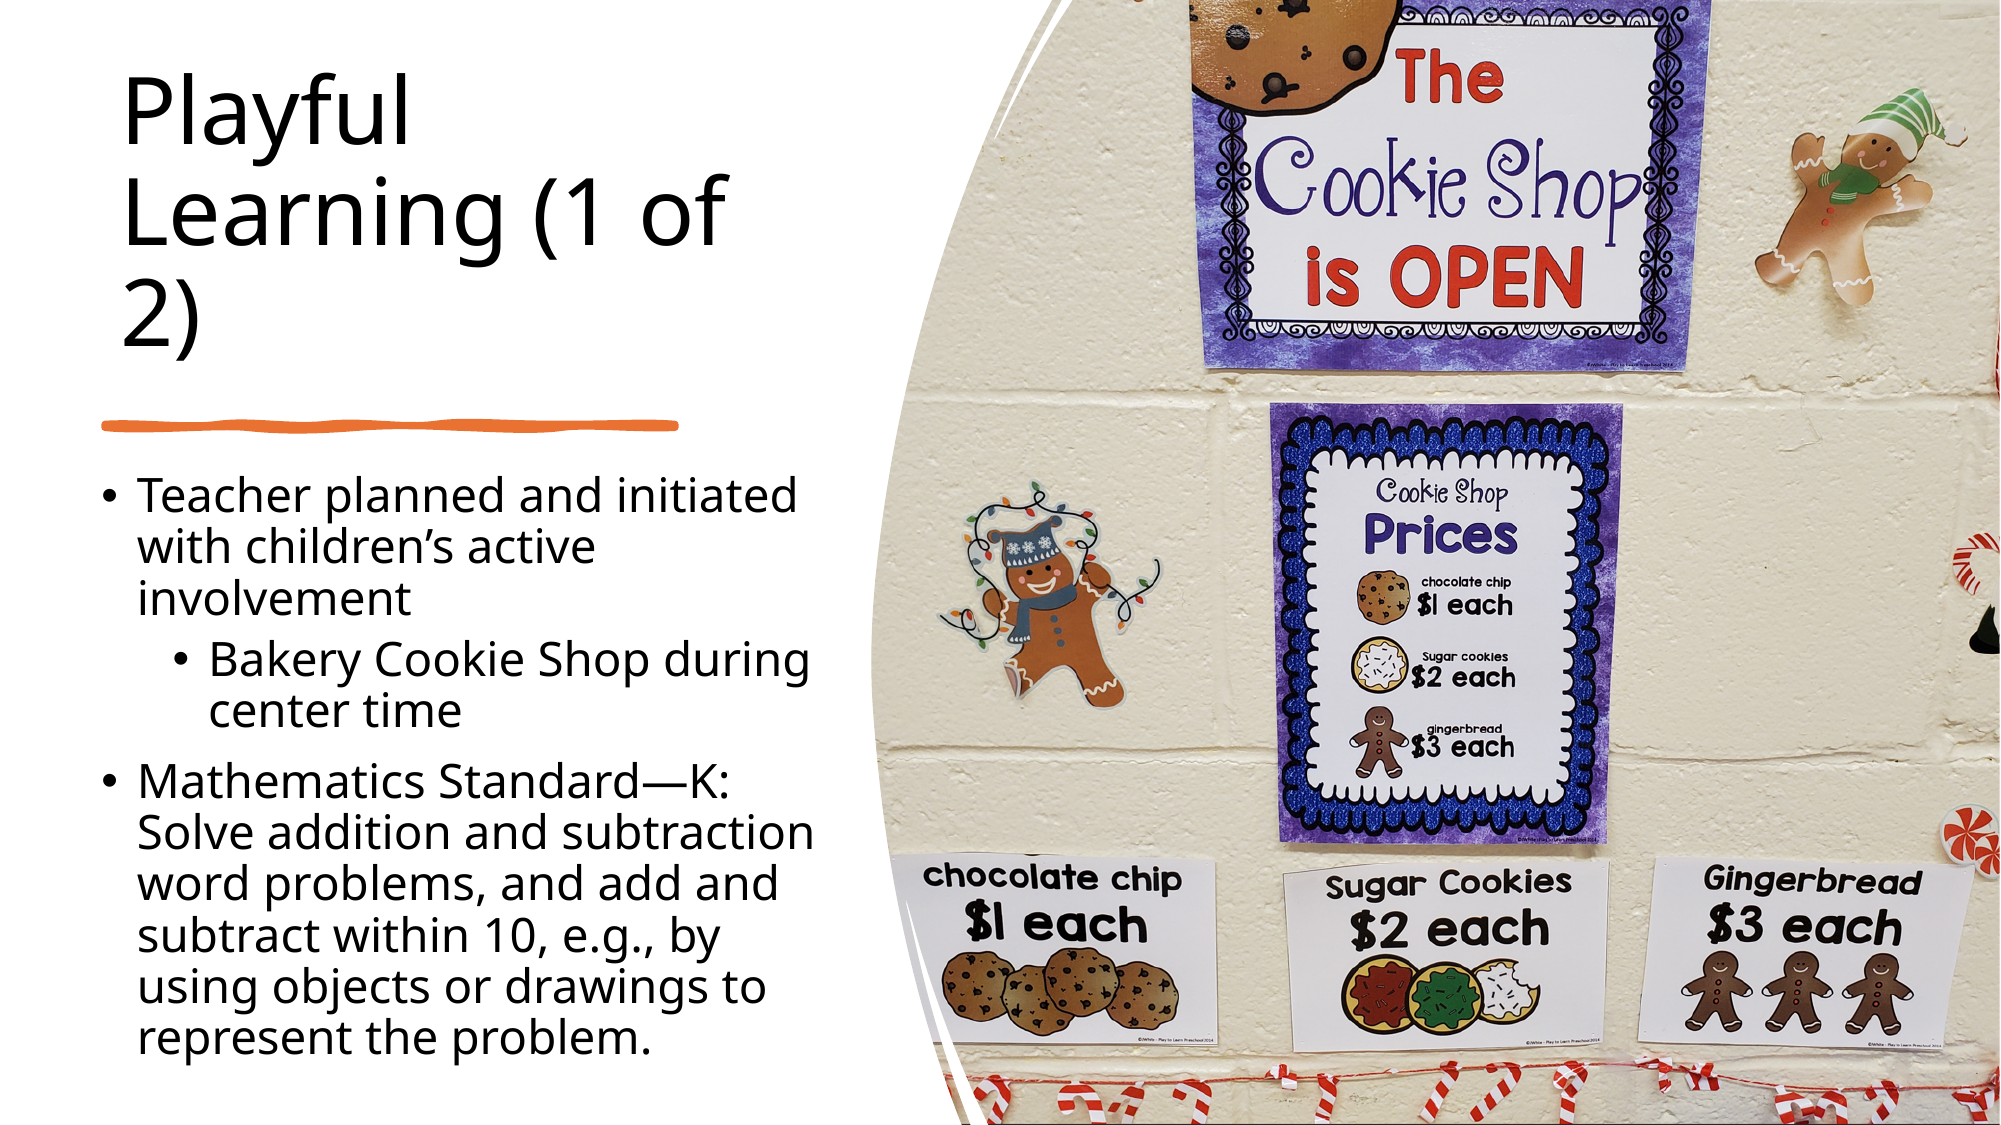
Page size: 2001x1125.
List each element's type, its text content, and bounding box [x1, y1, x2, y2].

list Teacher planned and initiated with children’s active involvement Bakery Cookie Shop during center time Mathematics Standard—K: Solve addition and subtraction word problems, and add and subtract within 10, e.g., by using objects or drawings to represent the problem. [86, 464, 852, 1084]
text_box [103, 420, 677, 432]
title Playful Learning (1 of 2) [105, 53, 822, 375]
picture [870, 0, 2000, 1125]
